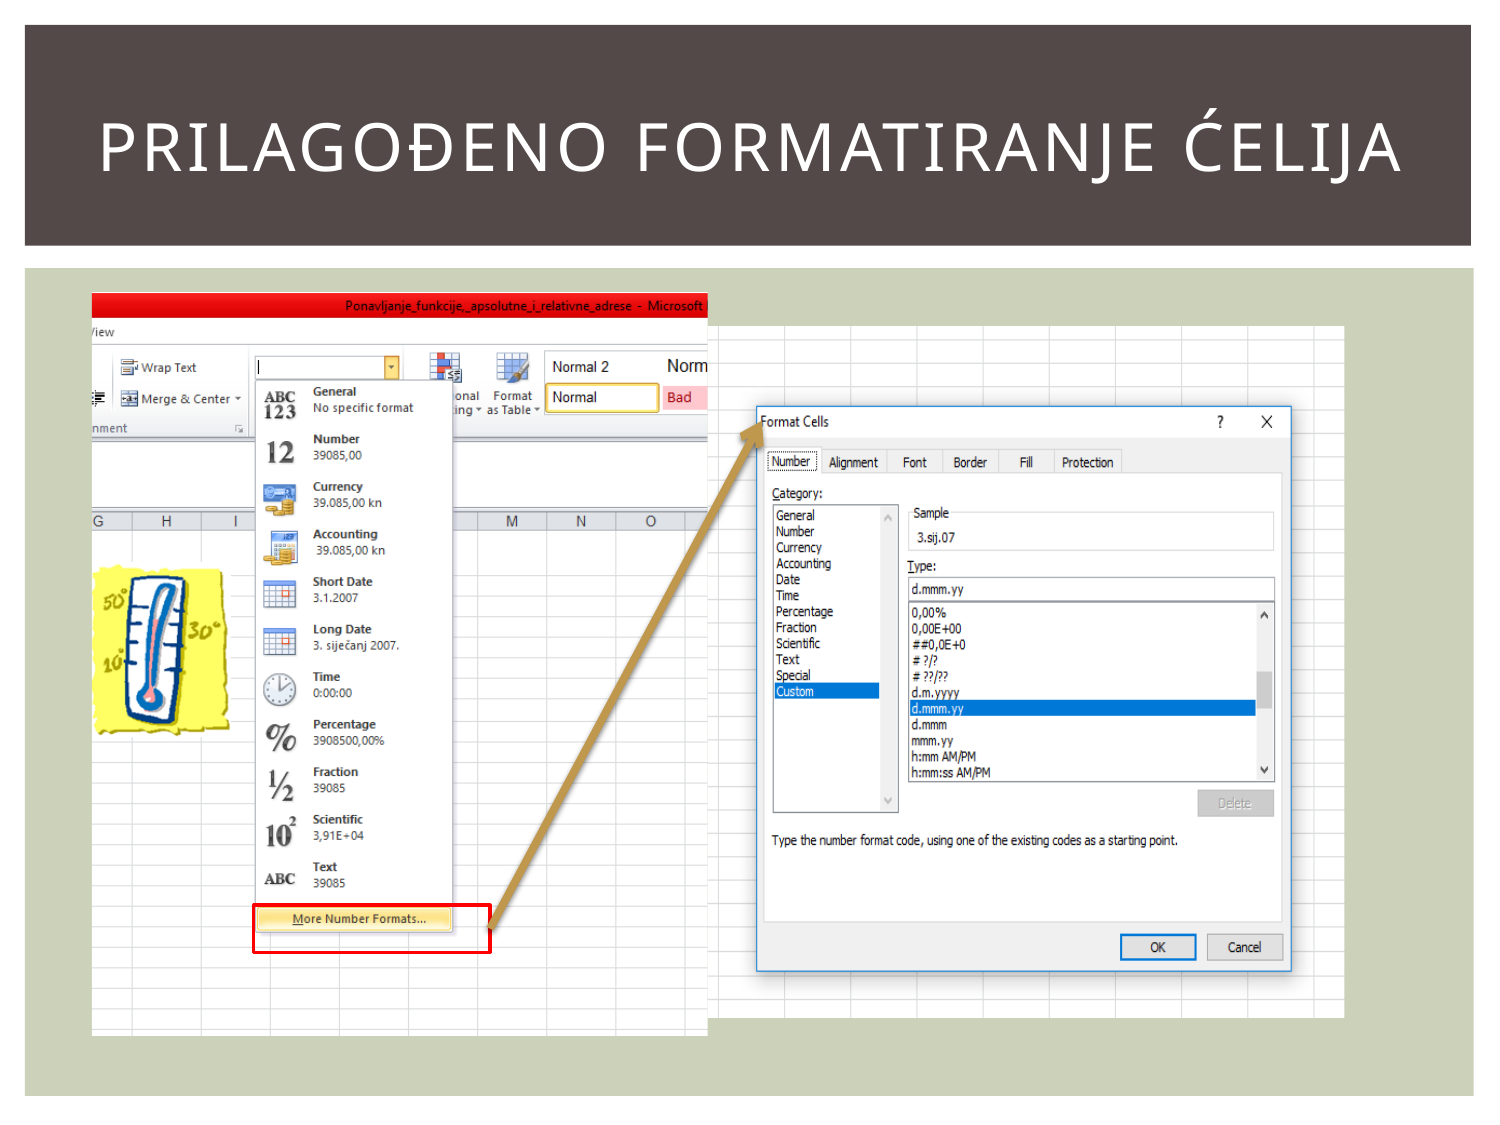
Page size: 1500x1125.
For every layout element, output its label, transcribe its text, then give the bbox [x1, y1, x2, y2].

picture [707, 325, 1345, 1018]
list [91, 292, 708, 1036]
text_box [489, 420, 763, 929]
title Prilagođeno formatiranje ćelija [62, 58, 1438, 232]
